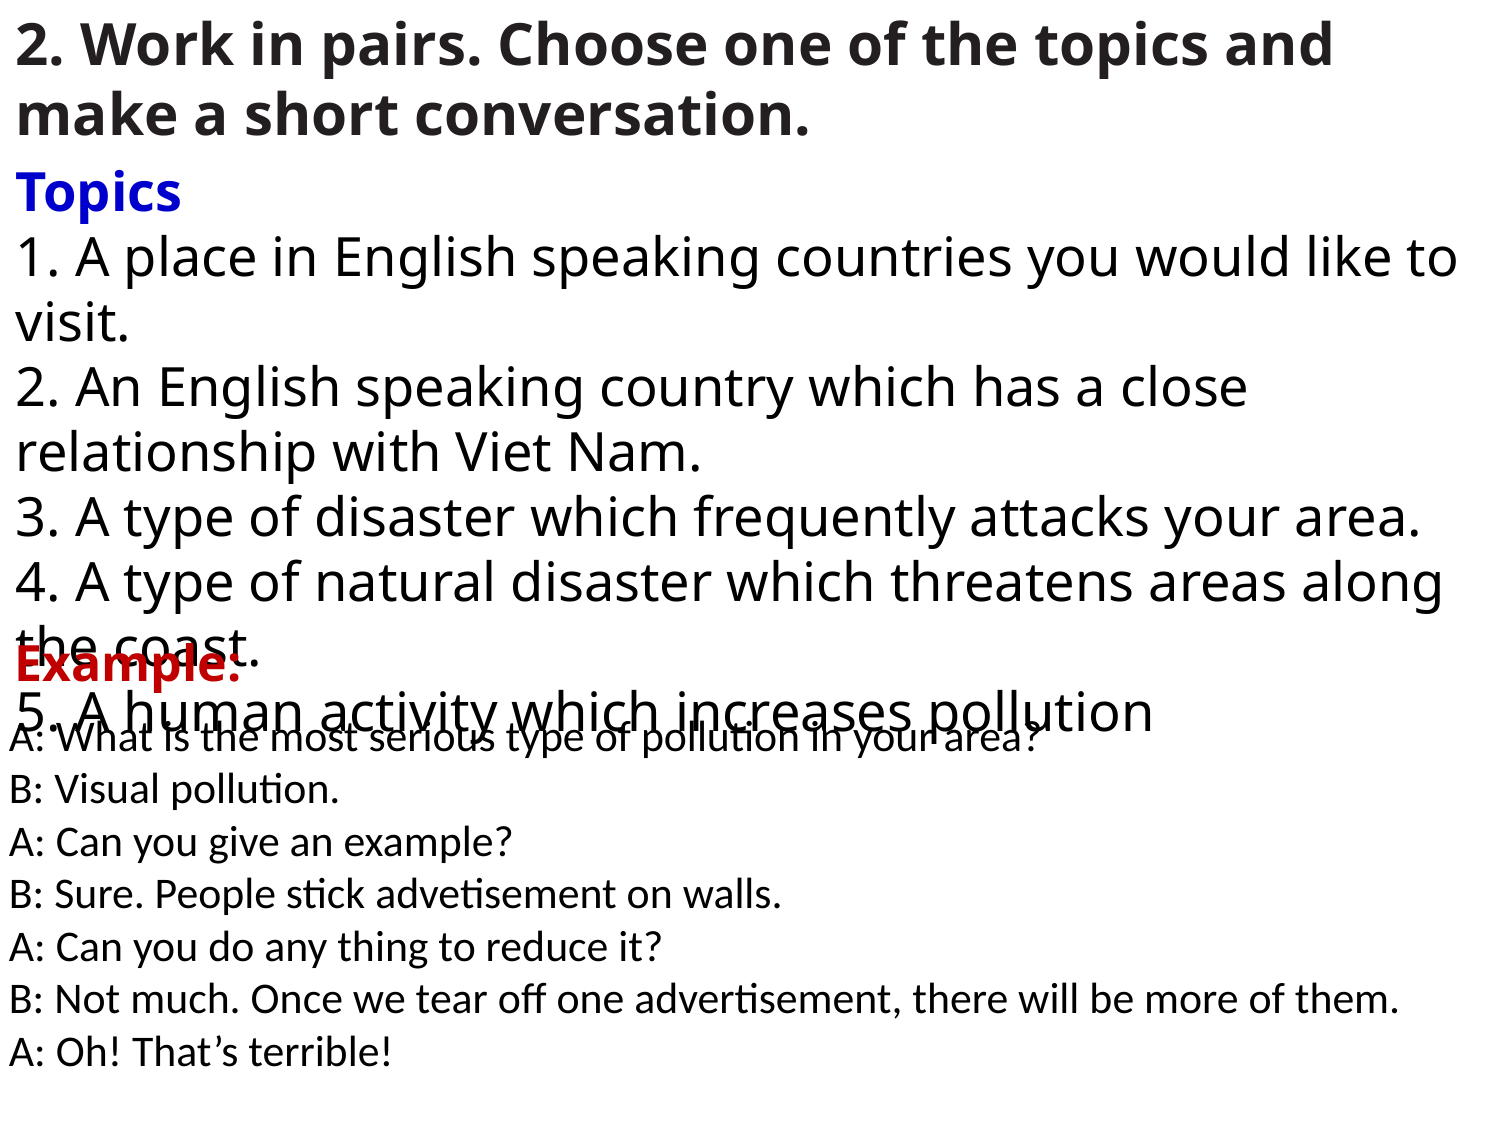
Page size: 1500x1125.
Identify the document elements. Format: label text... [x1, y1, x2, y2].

text_box Topics 1. A place in English speaking countries you would like to visit. 2. An English speaking country which has a close relationship with Viet Nam. 3. A type of disaster which frequently attacks your area. 4. A type of natural disaster which threatens areas along the coast. 5. A human activity which increases pollution [1, 149, 1500, 699]
text_box A: What is the most serious type of pollution in your area? B: Visual pollution. A: Can you give an example? B: Sure. People stick advetisement on walls. A: Can you do any thing to reduce it? B: Not much. Once we tear off one advertisement, there will be more of them. A: Oh! That’s terrible! [0, 699, 1500, 1083]
text_box Example: [0, 624, 1213, 699]
text_box 2. Work in pairs. Choose one of the topics and make a short conversation. [1, 0, 1500, 149]
